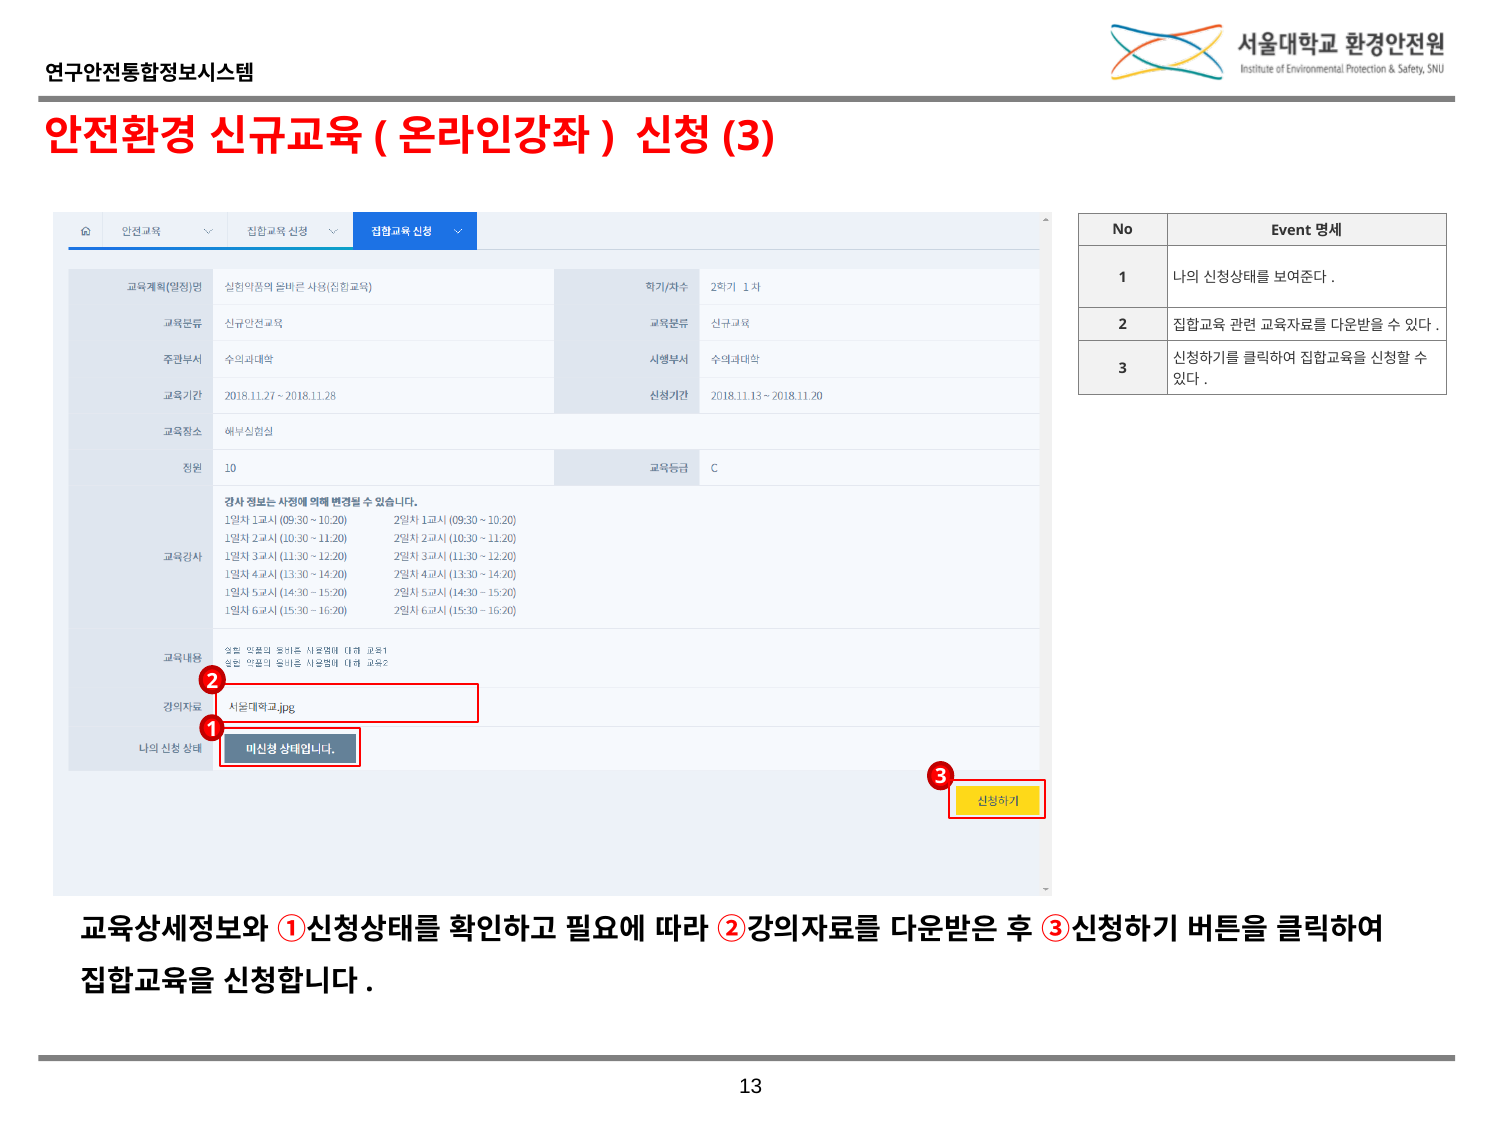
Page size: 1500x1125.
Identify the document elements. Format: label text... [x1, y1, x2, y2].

table_header No [1079, 214, 1167, 245]
table_cell 신청하기를 클릭하여 집합교육을 신청할 수 있다. [1168, 341, 1446, 394]
text_box 교육상세정보와 ①신청상태를 확인하고 필요에 따라 ②강의자료를 다운받은 후 ③신청하기 버튼을 클릭하여 집합교육을 신청합니다. [65, 885, 1435, 1005]
table_cell 1 [1079, 246, 1167, 307]
table_header Event명세 [1168, 214, 1446, 245]
text_box 안전환경 신규교육(온라인강좌) 신청(3) [29, 101, 798, 167]
picture [1108, 23, 1447, 83]
table_cell 집합교육 관련 교육자료를 다운받을 수 있다. [1168, 308, 1446, 340]
table_cell 나의 신청상태를 보여준다. [1168, 246, 1446, 307]
table_cell 2 [1079, 308, 1167, 340]
table_cell 3 [1079, 341, 1167, 394]
picture [52, 212, 1052, 897]
